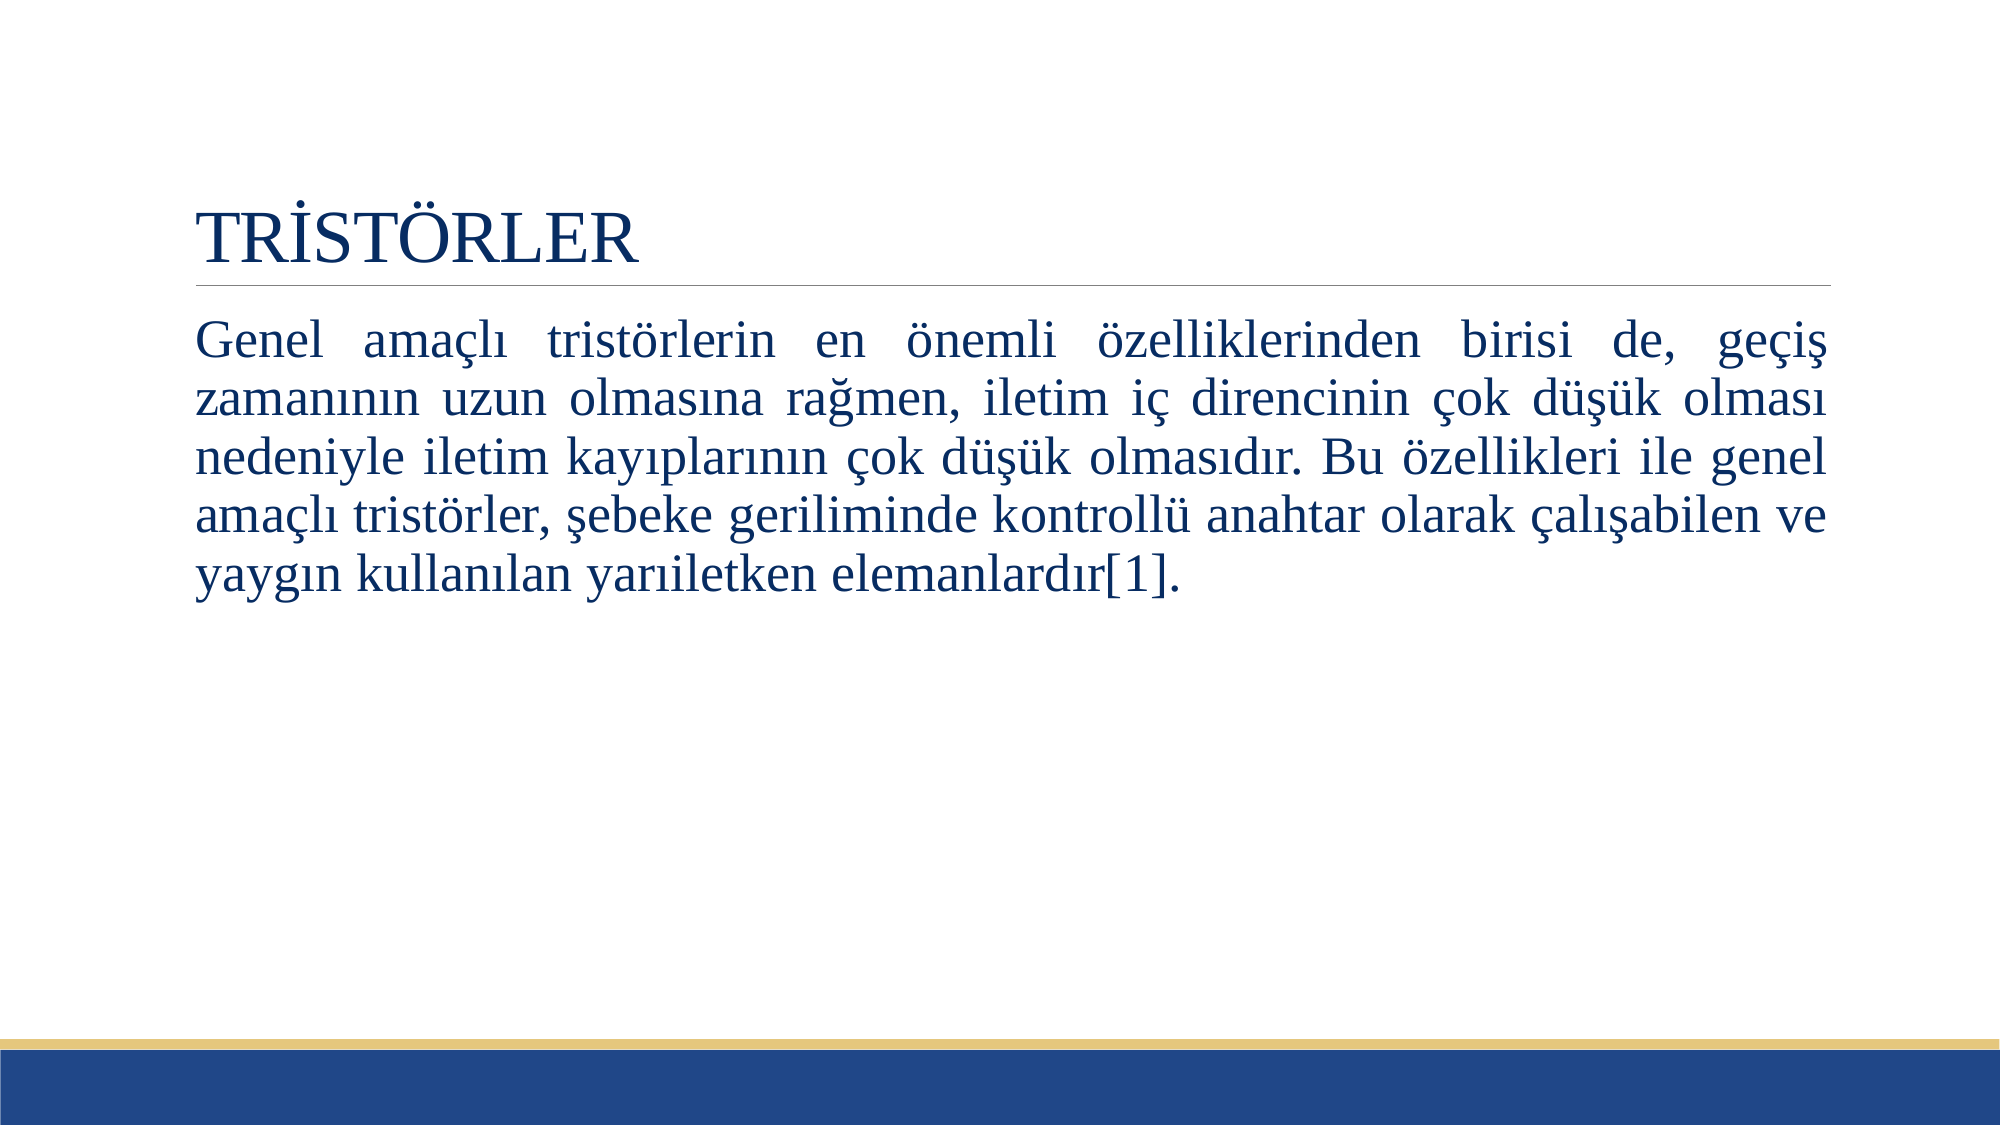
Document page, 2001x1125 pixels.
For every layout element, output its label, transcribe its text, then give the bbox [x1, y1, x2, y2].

list Genel amaçlı tristörlerin en önemli özelliklerinden birisi de, geçiş zamanının uzun olmasına rağmen, iletim iç direncinin çok düşük olması nedeniyle iletim kayıplarının çok düşük olmasıdır. Bu özellikleri ile genel amaçlı tristörler, şebeke geriliminde kontrollü anahtar olarak çalışabilen ve yaygın kullanılan yarıiletken elemanlardır[1]. [180, 302, 1830, 963]
title TRİSTÖRLER [180, 47, 1830, 285]
